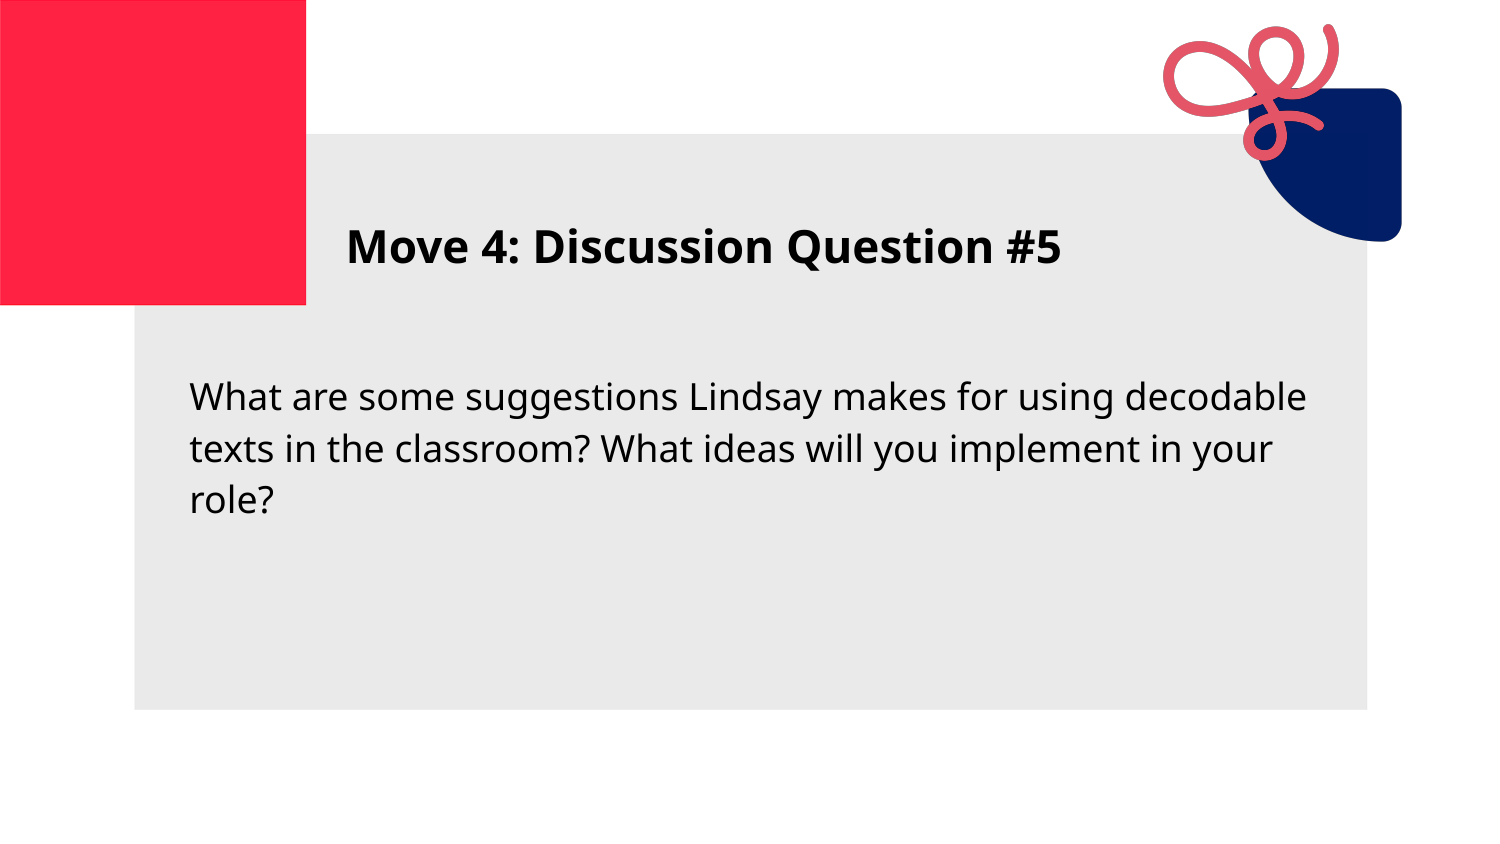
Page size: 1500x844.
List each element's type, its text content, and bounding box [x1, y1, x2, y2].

picture [0, 0, 1500, 844]
text_box What are some suggestions Lindsay makes for using decodable texts in the classroom? What ideas will you implement in your role? [178, 360, 1322, 680]
subtitle Move 4: Discussion Question #5 [334, 218, 1323, 279]
text_box [124, 158, 326, 312]
